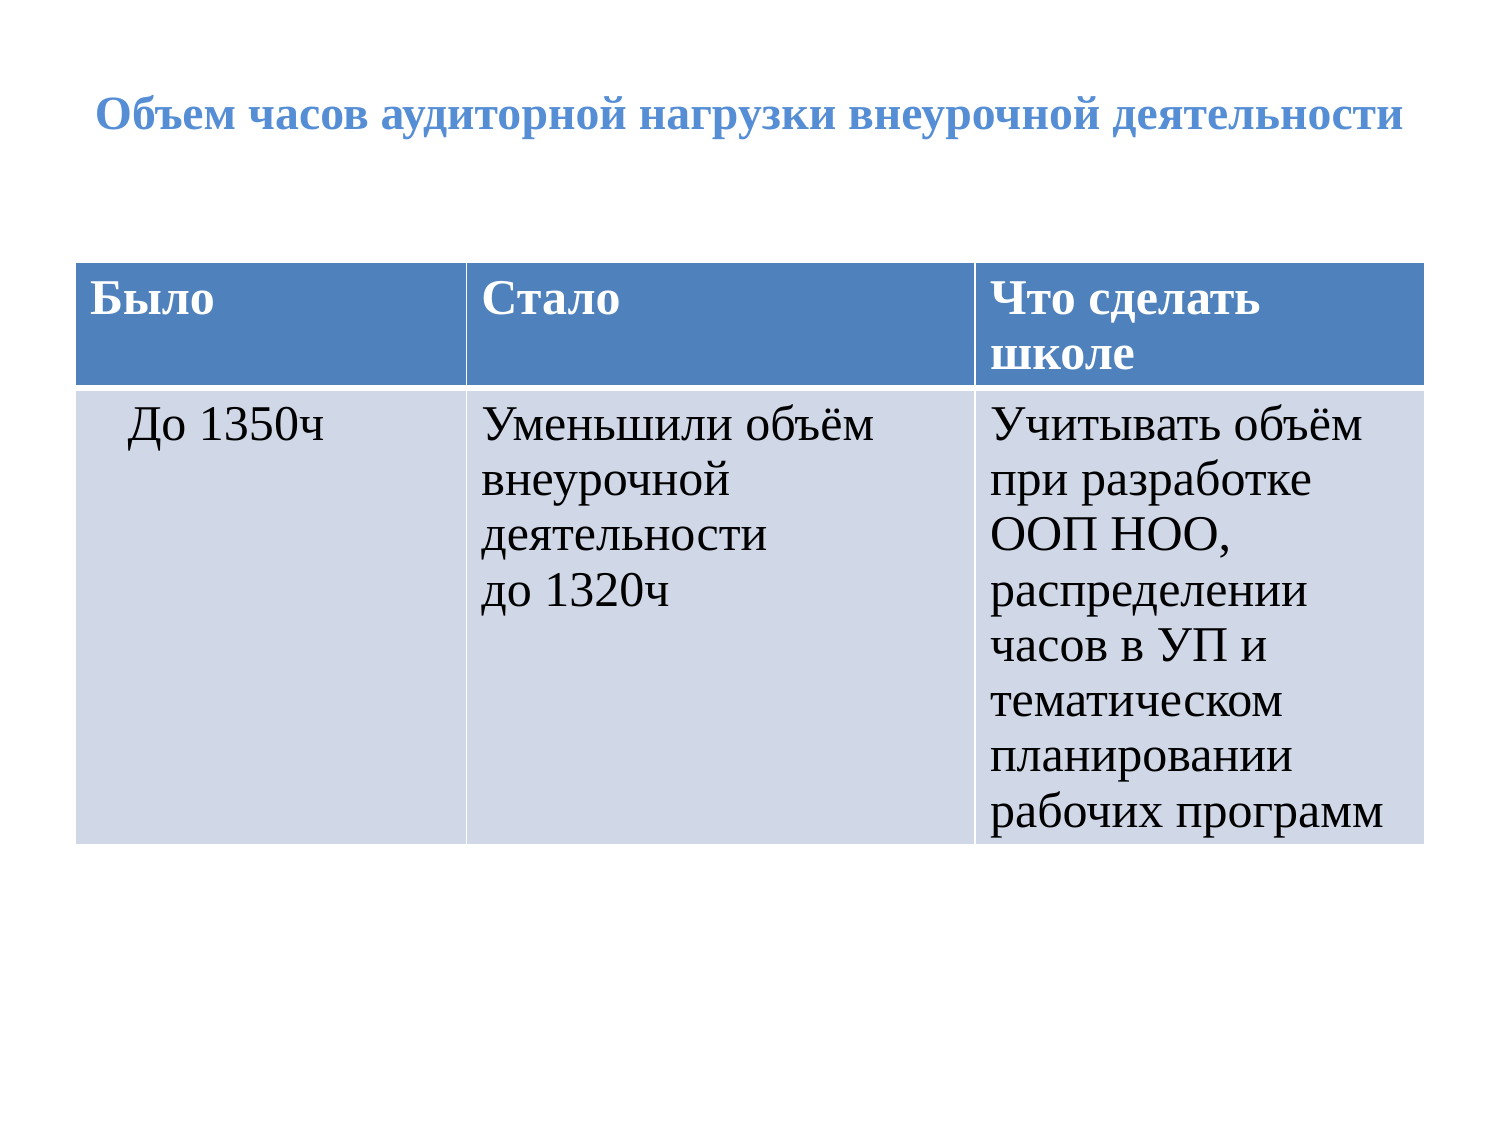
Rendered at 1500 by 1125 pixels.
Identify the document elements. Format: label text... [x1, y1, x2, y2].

table_cell Уменьшили объём внеурочной деятельности до 1320ч [467, 391, 974, 844]
table_header Стало [467, 263, 974, 385]
title Объем часов аудиторной нагрузки внеурочной деятельности [75, 45, 1425, 233]
table_cell Учитывать объём при разработке ООП НОО, распределении часов в УП и тематическом планировании рабочих программ [976, 391, 1424, 844]
table_header Что сделать школе [976, 263, 1424, 385]
table_cell До 1350ч [76, 391, 466, 844]
table_header Было [76, 263, 466, 385]
